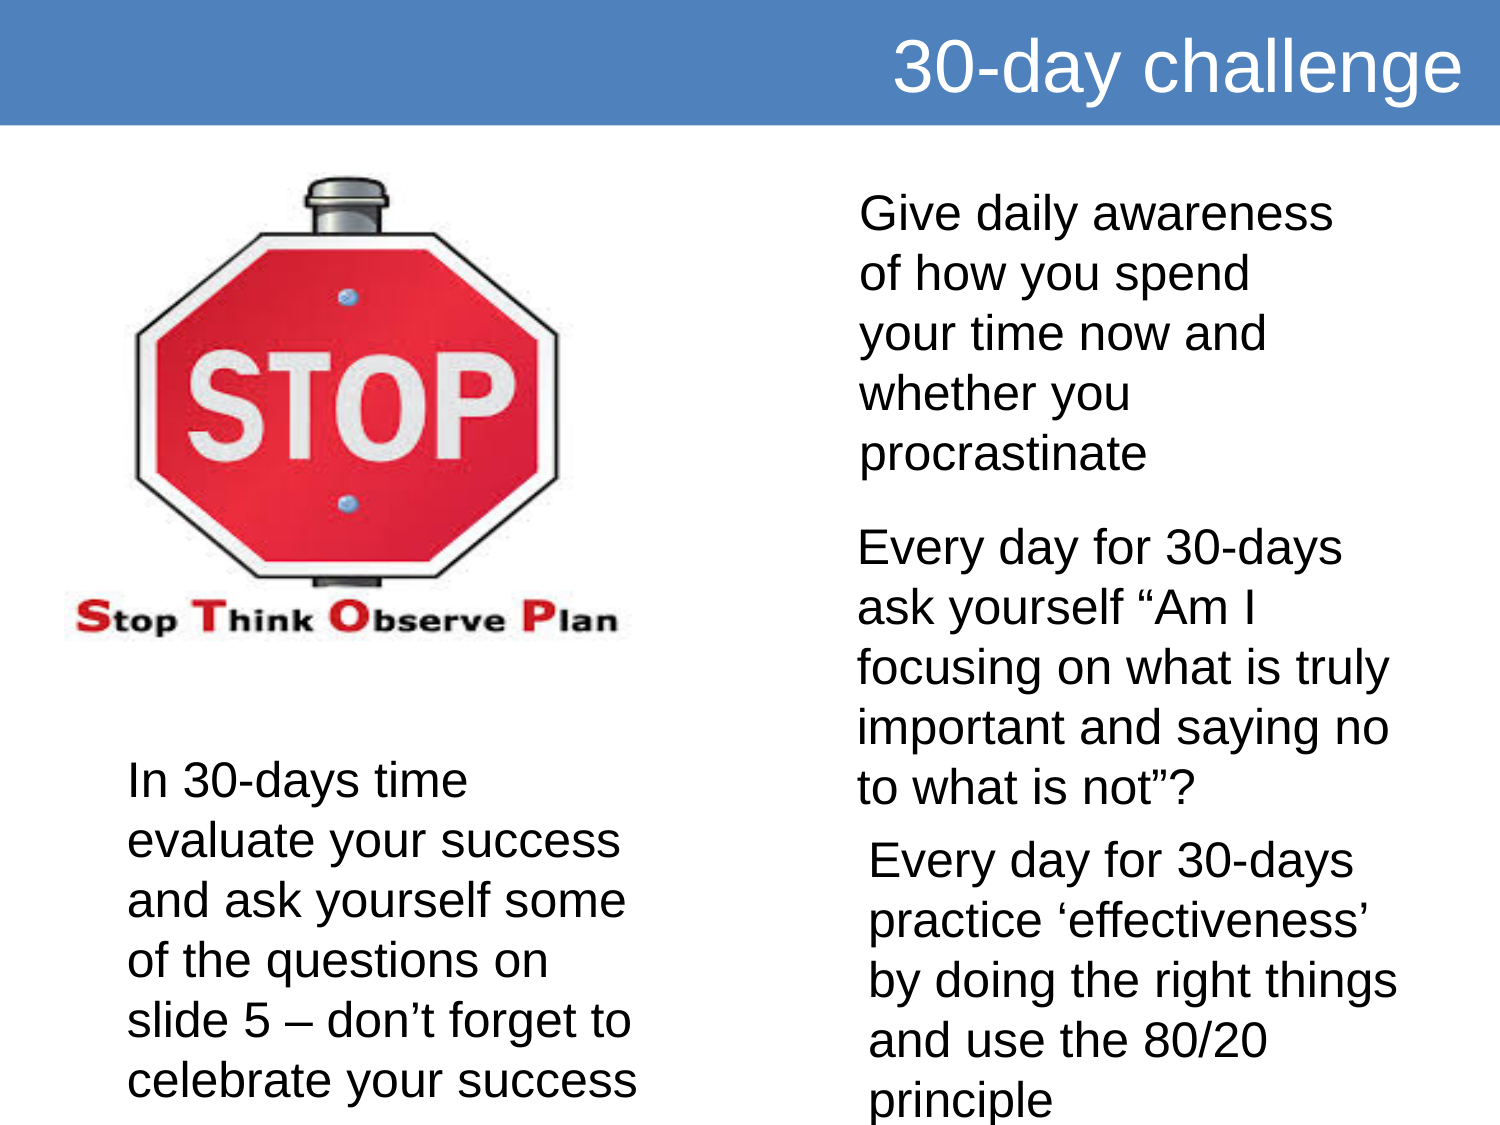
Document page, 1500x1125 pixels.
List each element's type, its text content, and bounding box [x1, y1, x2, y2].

text_box In 30-days time evaluate your success and ask yourself some of the questions on slide 5 – don’t forget to celebrate your success [112, 739, 680, 1115]
text_box Every day for 30-days practice ‘effectiveness’ by doing the right things and use the 80/20 principle [853, 819, 1421, 1125]
text_box Every day for 30-days ask yourself “Am I focusing on what is truly important and saying no to what is not”? [842, 506, 1409, 822]
text_box 30-day challenge [0, 0, 1500, 128]
picture [64, 172, 633, 646]
text_box Give daily awareness of how you spend your time now and whether you procrastinate [844, 172, 1365, 488]
